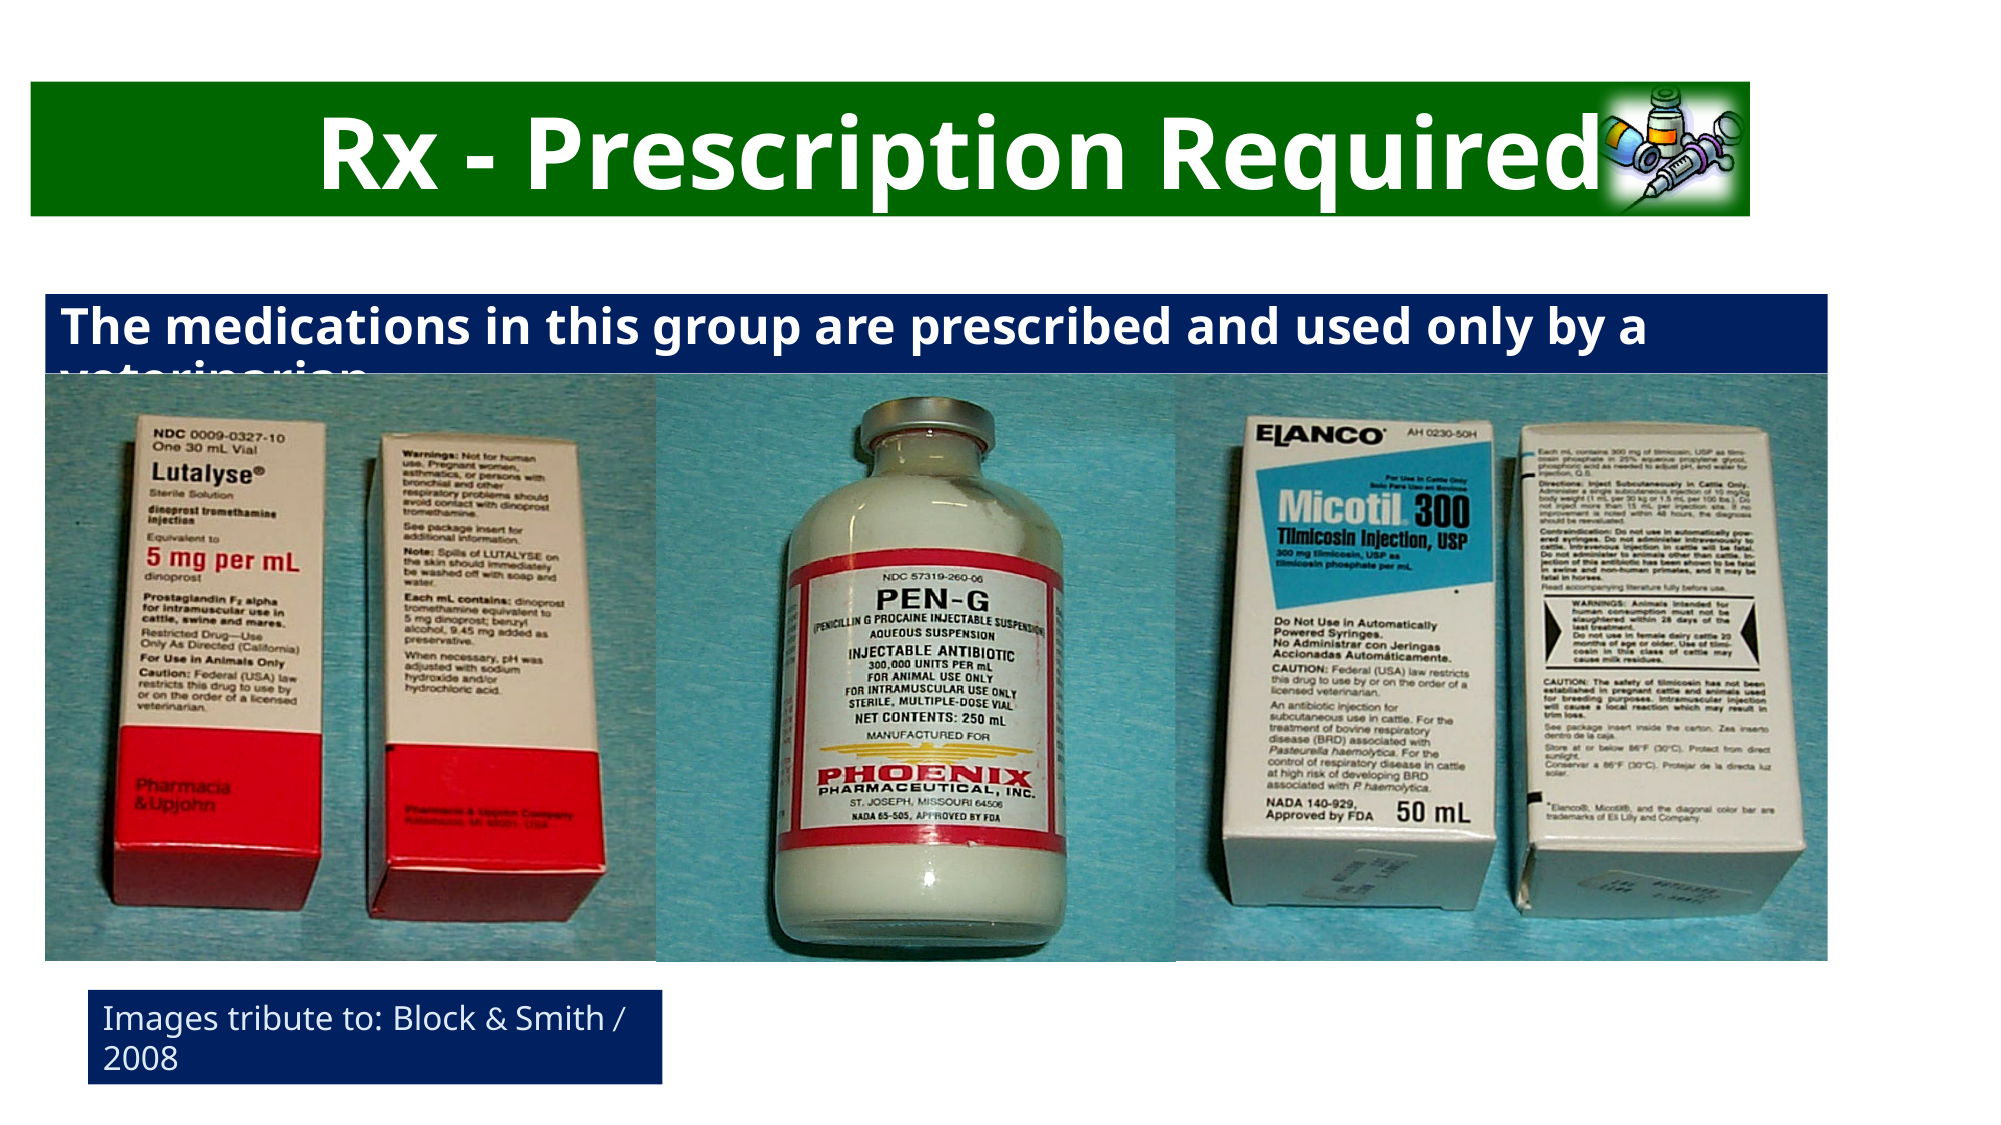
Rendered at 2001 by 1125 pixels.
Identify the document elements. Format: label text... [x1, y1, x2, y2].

picture [45, 374, 1828, 962]
text_box Rx - Prescription Required [30, 81, 1593, 217]
list The medications in this group are prescribed and used only by a veterinarian. [45, 294, 1828, 374]
picture [1593, 81, 1750, 219]
text_box Images tribute to: Block & Smith / 2008 [88, 989, 663, 1085]
